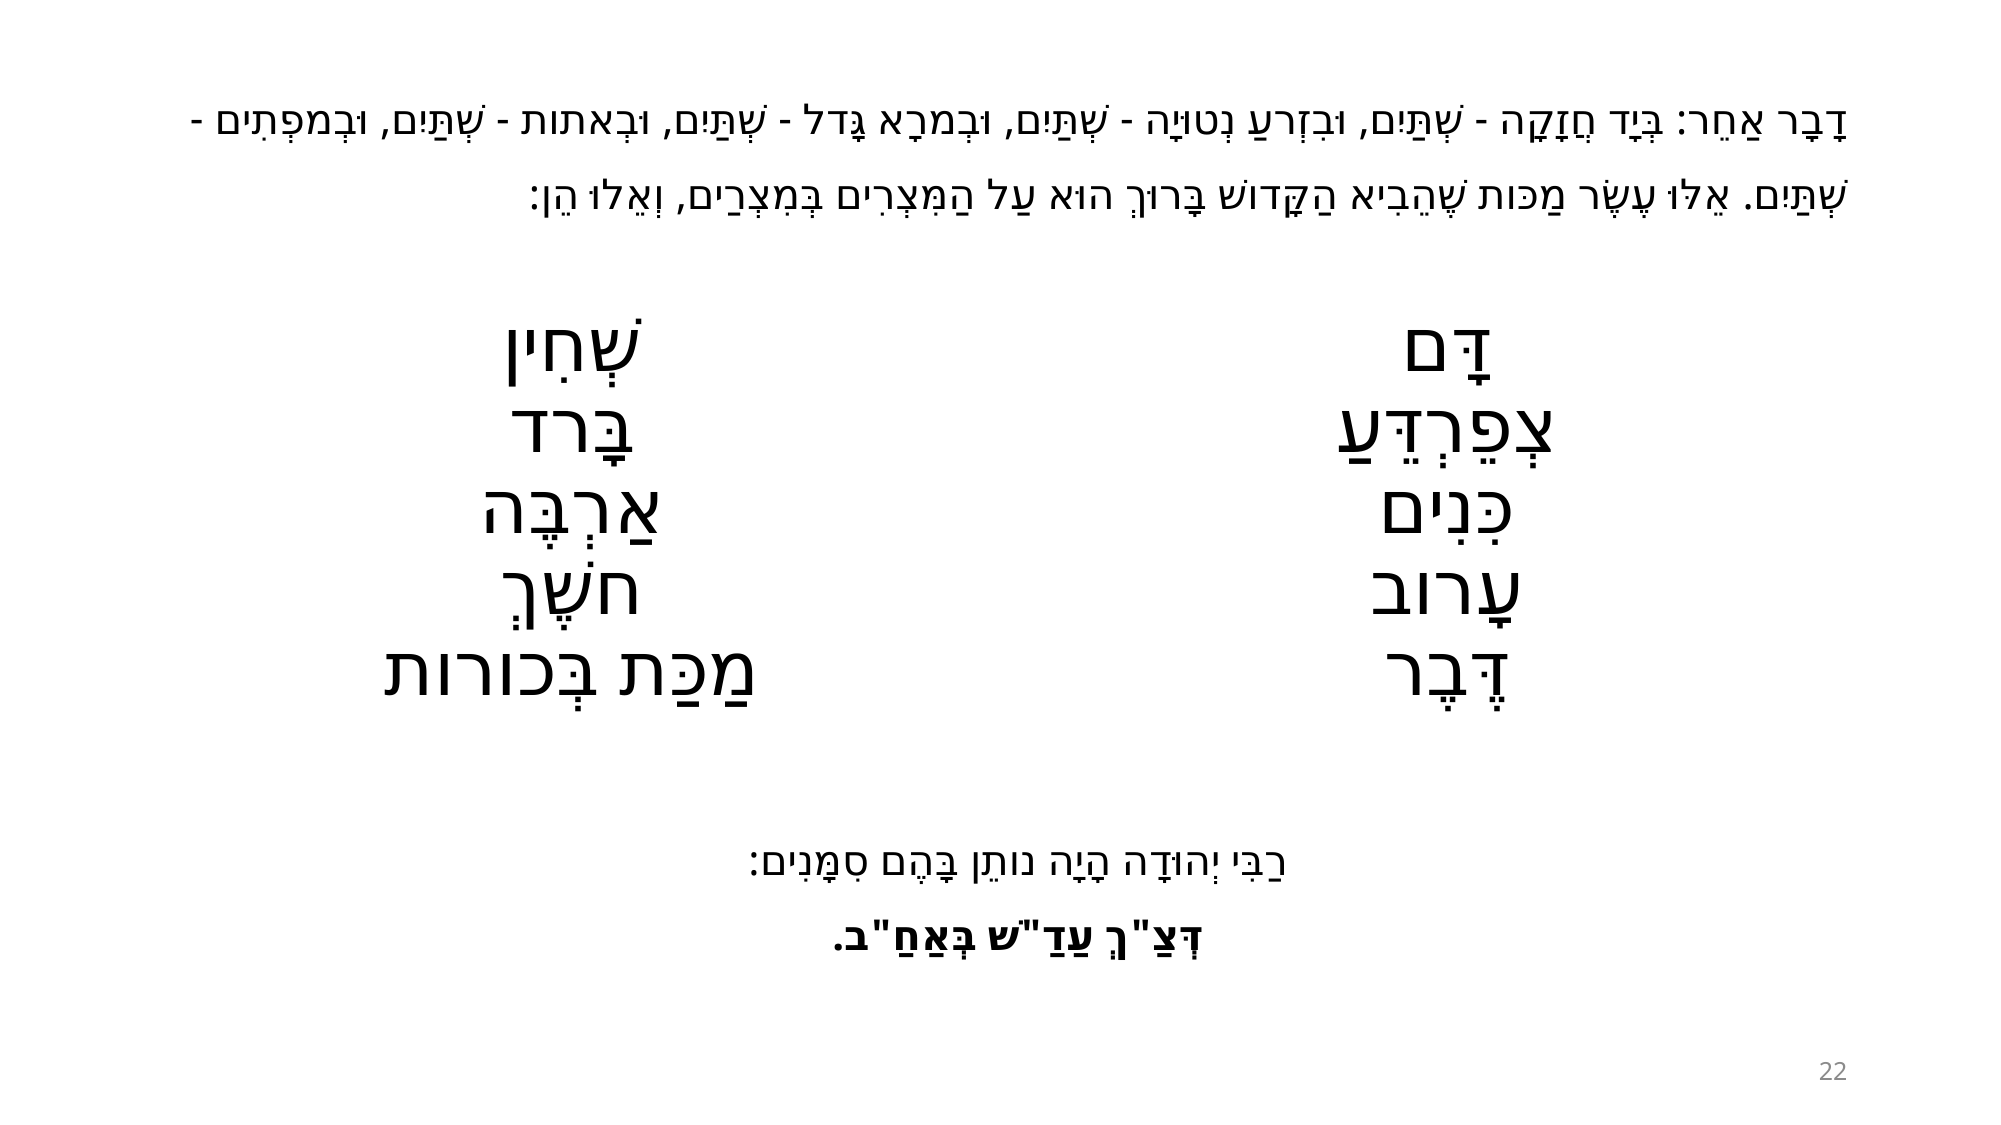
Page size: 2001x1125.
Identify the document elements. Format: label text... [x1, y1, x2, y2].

slide_number 22 [1412, 1042, 1863, 1103]
list דָּם צְפֵרְדֵּעַ כִּנִים עָרוב דֶּבֶר [1012, 299, 1863, 800]
title דָבָר אַחֵר: בְּיָד חֲזָקָה - שְׁתַּיִם, וּבִזְרעַ נְטוּיָה - שְׁתַּיִם, וּבְמרָא גָּדל - שְׁתַּיִם, וּבְאתות - שְׁתַּיִם, וּבְמפְתִים - שְׁתַּיִם. אֵלּוּ עֶשֶׂר מַכּות שֶׁהֵבִיא הַקָּדושׁ בָּרוּךְ הוּא עַל הַמִּצְרִים בְּמִצְרַים, וְאֵלוּ הֵן: [137, 59, 1863, 278]
list שְׁחִין בָּרד אַרְבֶּה חשֶׁךְ מַכַּת בְּכורות [137, 299, 988, 801]
text_box רַבִּי יְהוּדָה הָיָה נותֵן בָּהֶם סִמָּנִים: דְּצַ"ךְ עַדַ"שׁ בְּאַחַ"ב. [149, 800, 1875, 1019]
